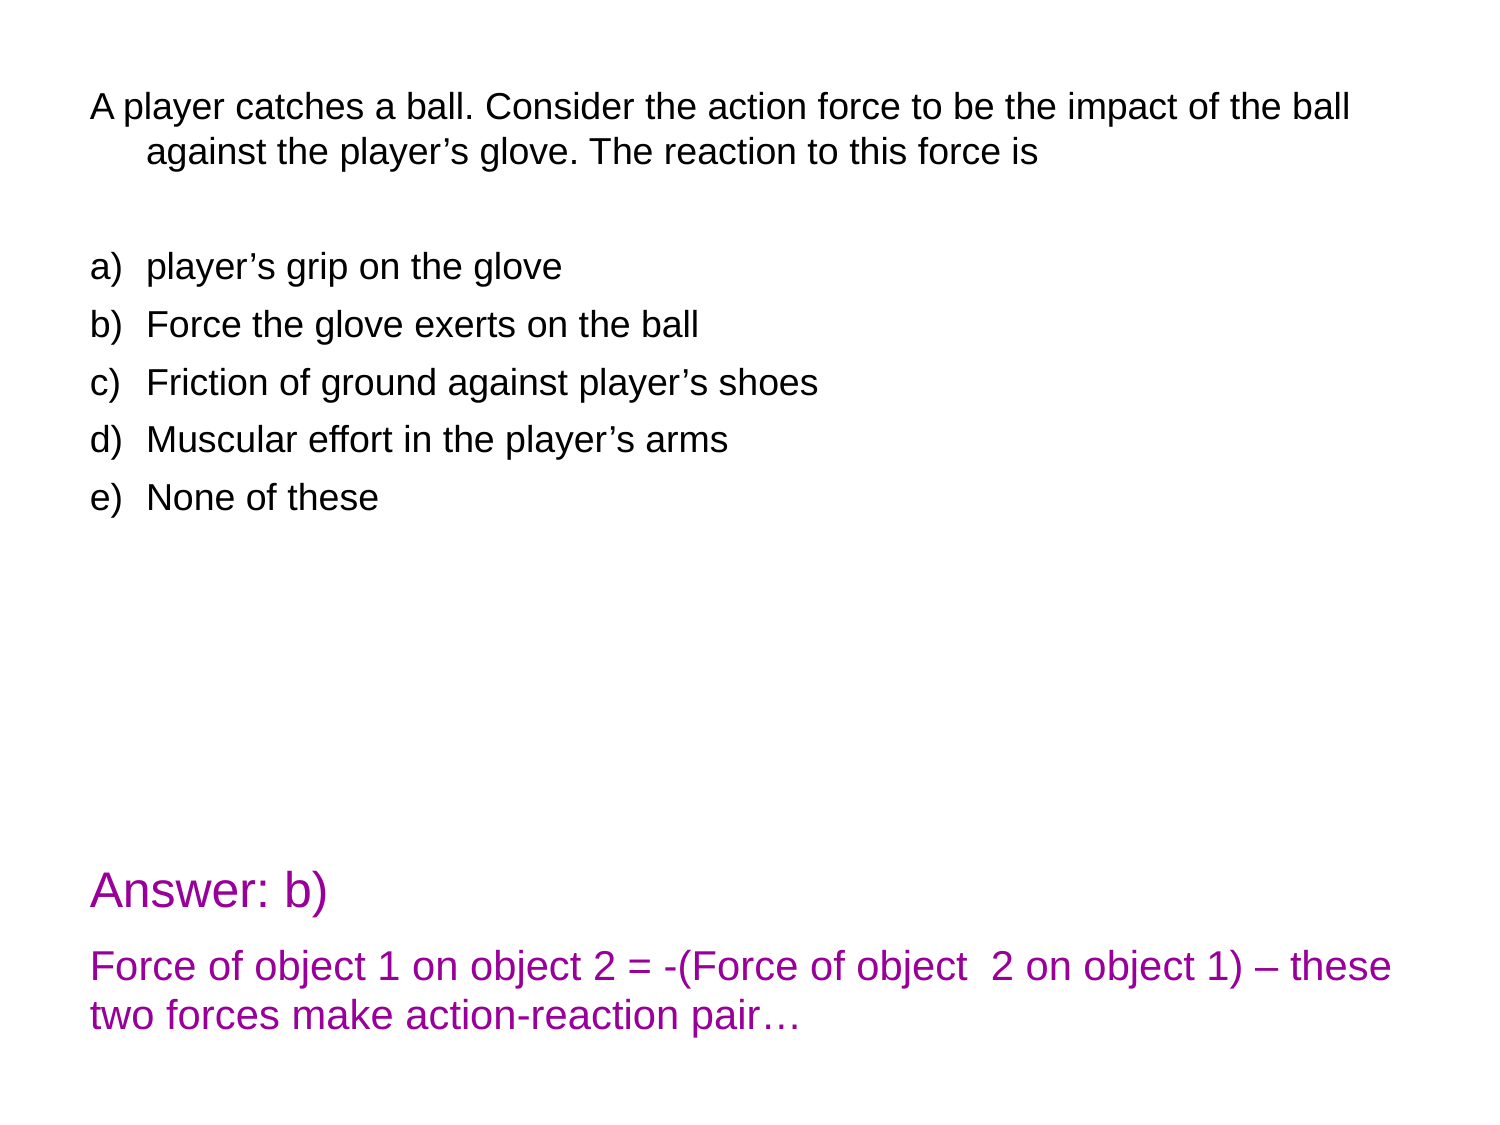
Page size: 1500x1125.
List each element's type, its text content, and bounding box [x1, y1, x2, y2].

text_box A player catches a ball. Consider the action force to be the impact of the ball against the player’s glove. The reaction to this force is player’s grip on the glove Force the glove exerts on the ball Friction of ground against player’s shoes Muscular effort in the player’s arms None of these [75, 74, 1400, 525]
text_box Answer: b) Force of object 1 on object 2 = -(Force of object 2 on object 1) – these two forces make action-reaction pair… [74, 849, 1413, 1046]
